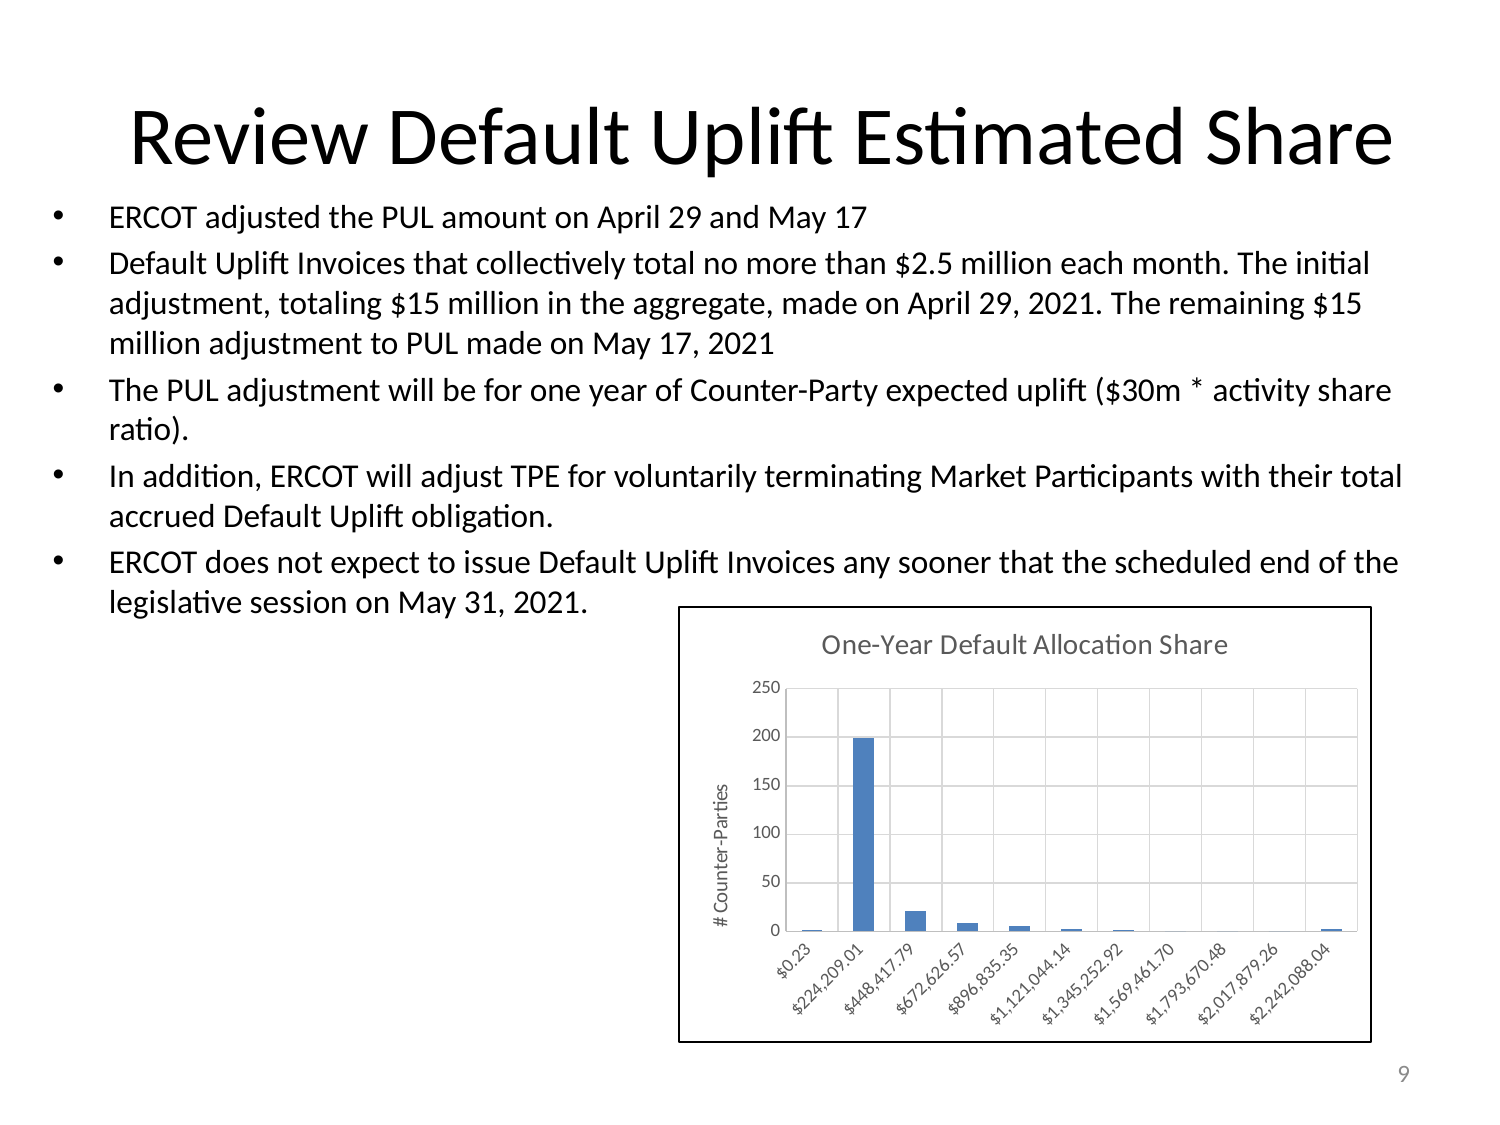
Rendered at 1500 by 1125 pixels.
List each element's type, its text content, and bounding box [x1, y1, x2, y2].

chart [677, 605, 1373, 1043]
title Review Default Uplift Estimated Share [87, 62, 1438, 187]
slide_number 9 [1074, 1042, 1425, 1103]
list ERCOT adjusted the PUL amount on April 29 and May 17 Default Uplift Invoices that collectively total no more than $2.5 million each month. The initial adjustment, totaling $15 million in the aggregate, made on April 29, 2021. The remaining $15 million adjustment to PUL made on May 17, 2021 The PUL adjustment will be for one year of Counter-Party expected uplift ($30m * activity share ratio). In addition, ERCOT will adjust TPE for voluntarily terminating Market Participants with their total accrued Default Uplift obligation. ERCOT does not expect to issue Default Uplift Invoices any sooner that the scheduled end of the legislative session on May 31, 2021. [37, 187, 1475, 1075]
